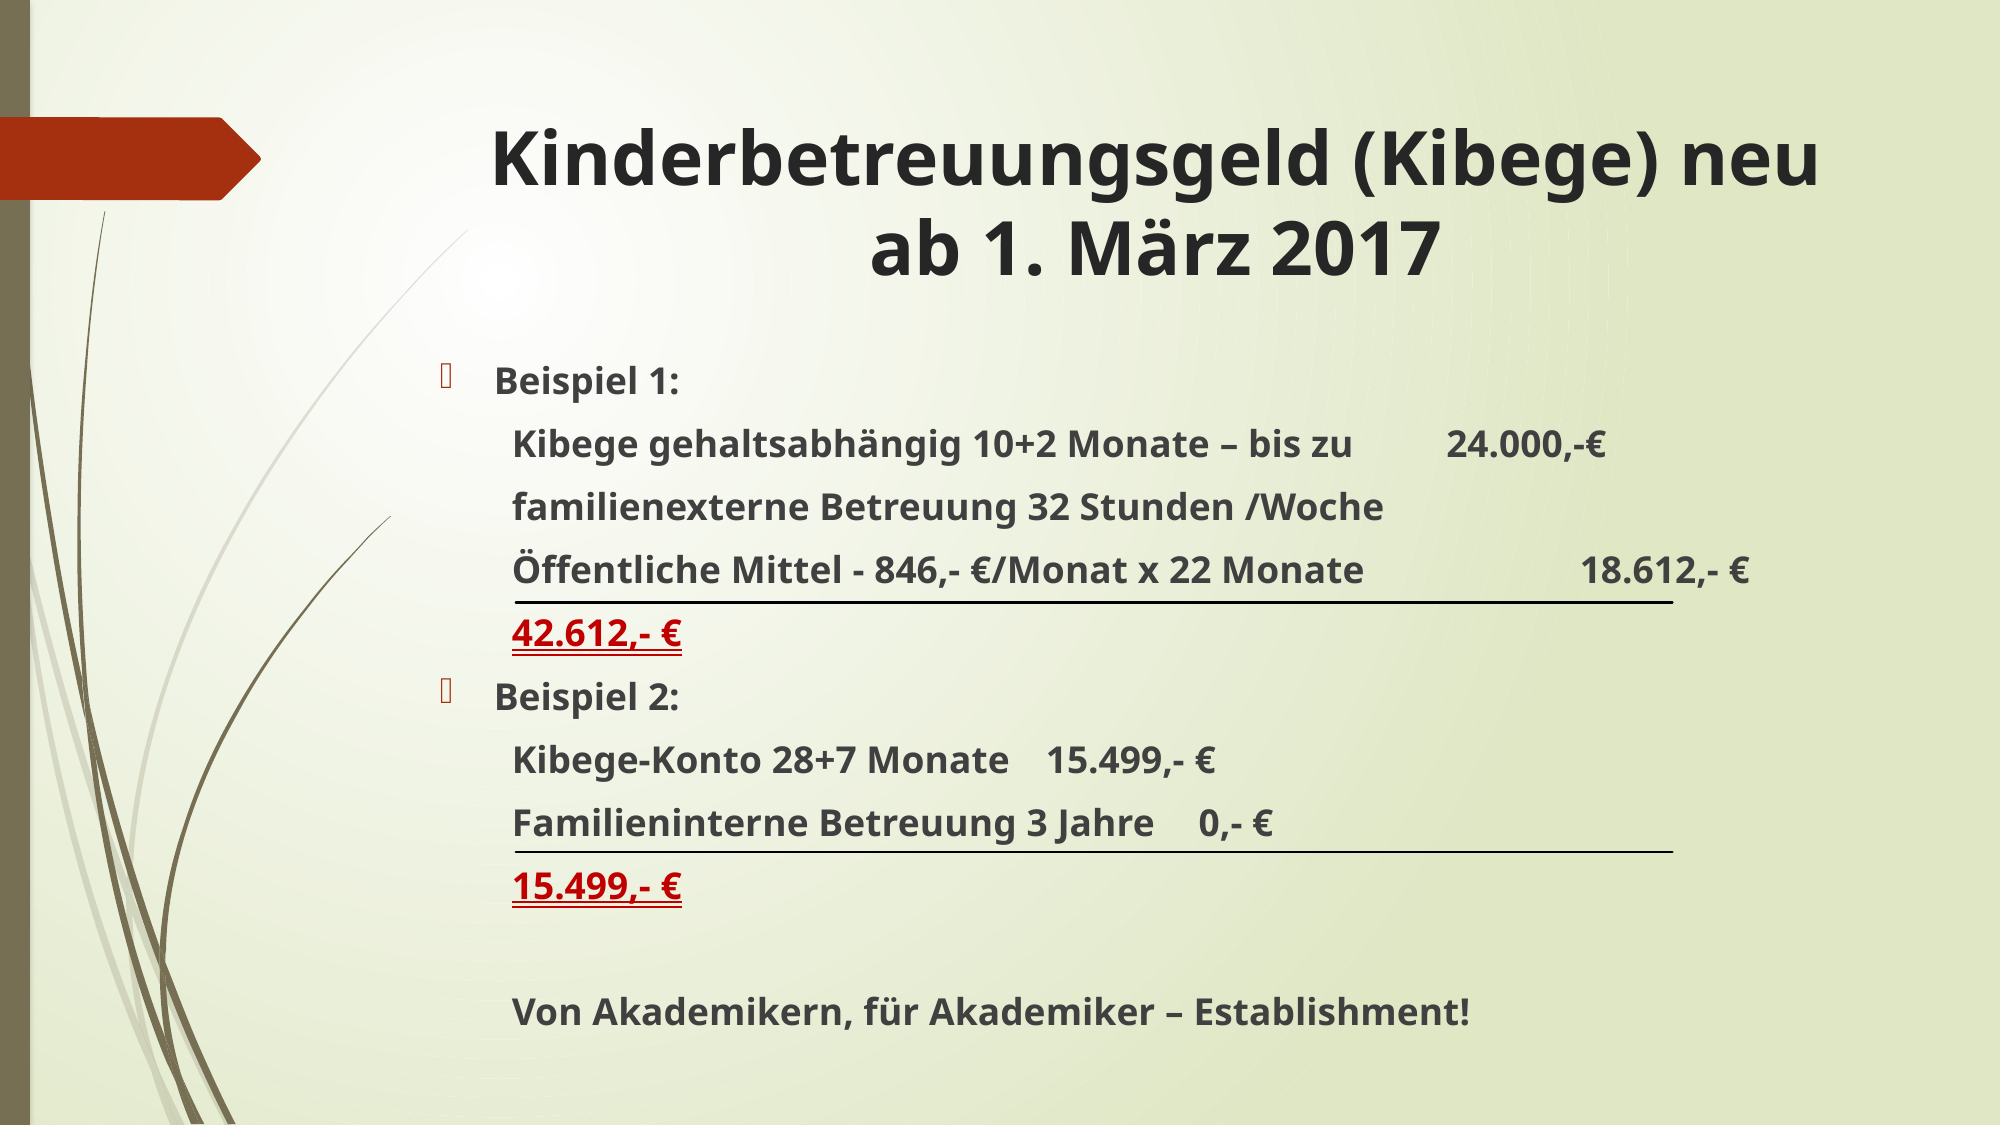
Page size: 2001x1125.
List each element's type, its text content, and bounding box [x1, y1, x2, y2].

title Kinderbetreuungsgeld (Kibege) neu ab 1. März 2017 [425, 102, 1888, 313]
list Beispiel 1: Kibege gehaltsabhängig 10+2 Monate – bis zu 24.000,-€ familienexterne Betreuung 32 Stunden /Woche Öffentliche Mittel - 846,- €/Monat x 22 Monate 18.612,- € 42.612,- € Beispiel 2: Kibege-Konto 28+7 Monate 15.499,- € Familieninterne Betreuung 3 Jahre 0,- € 15.499,- € Von Akademikern, für Akademiker – Establishment! [424, 350, 1888, 1056]
